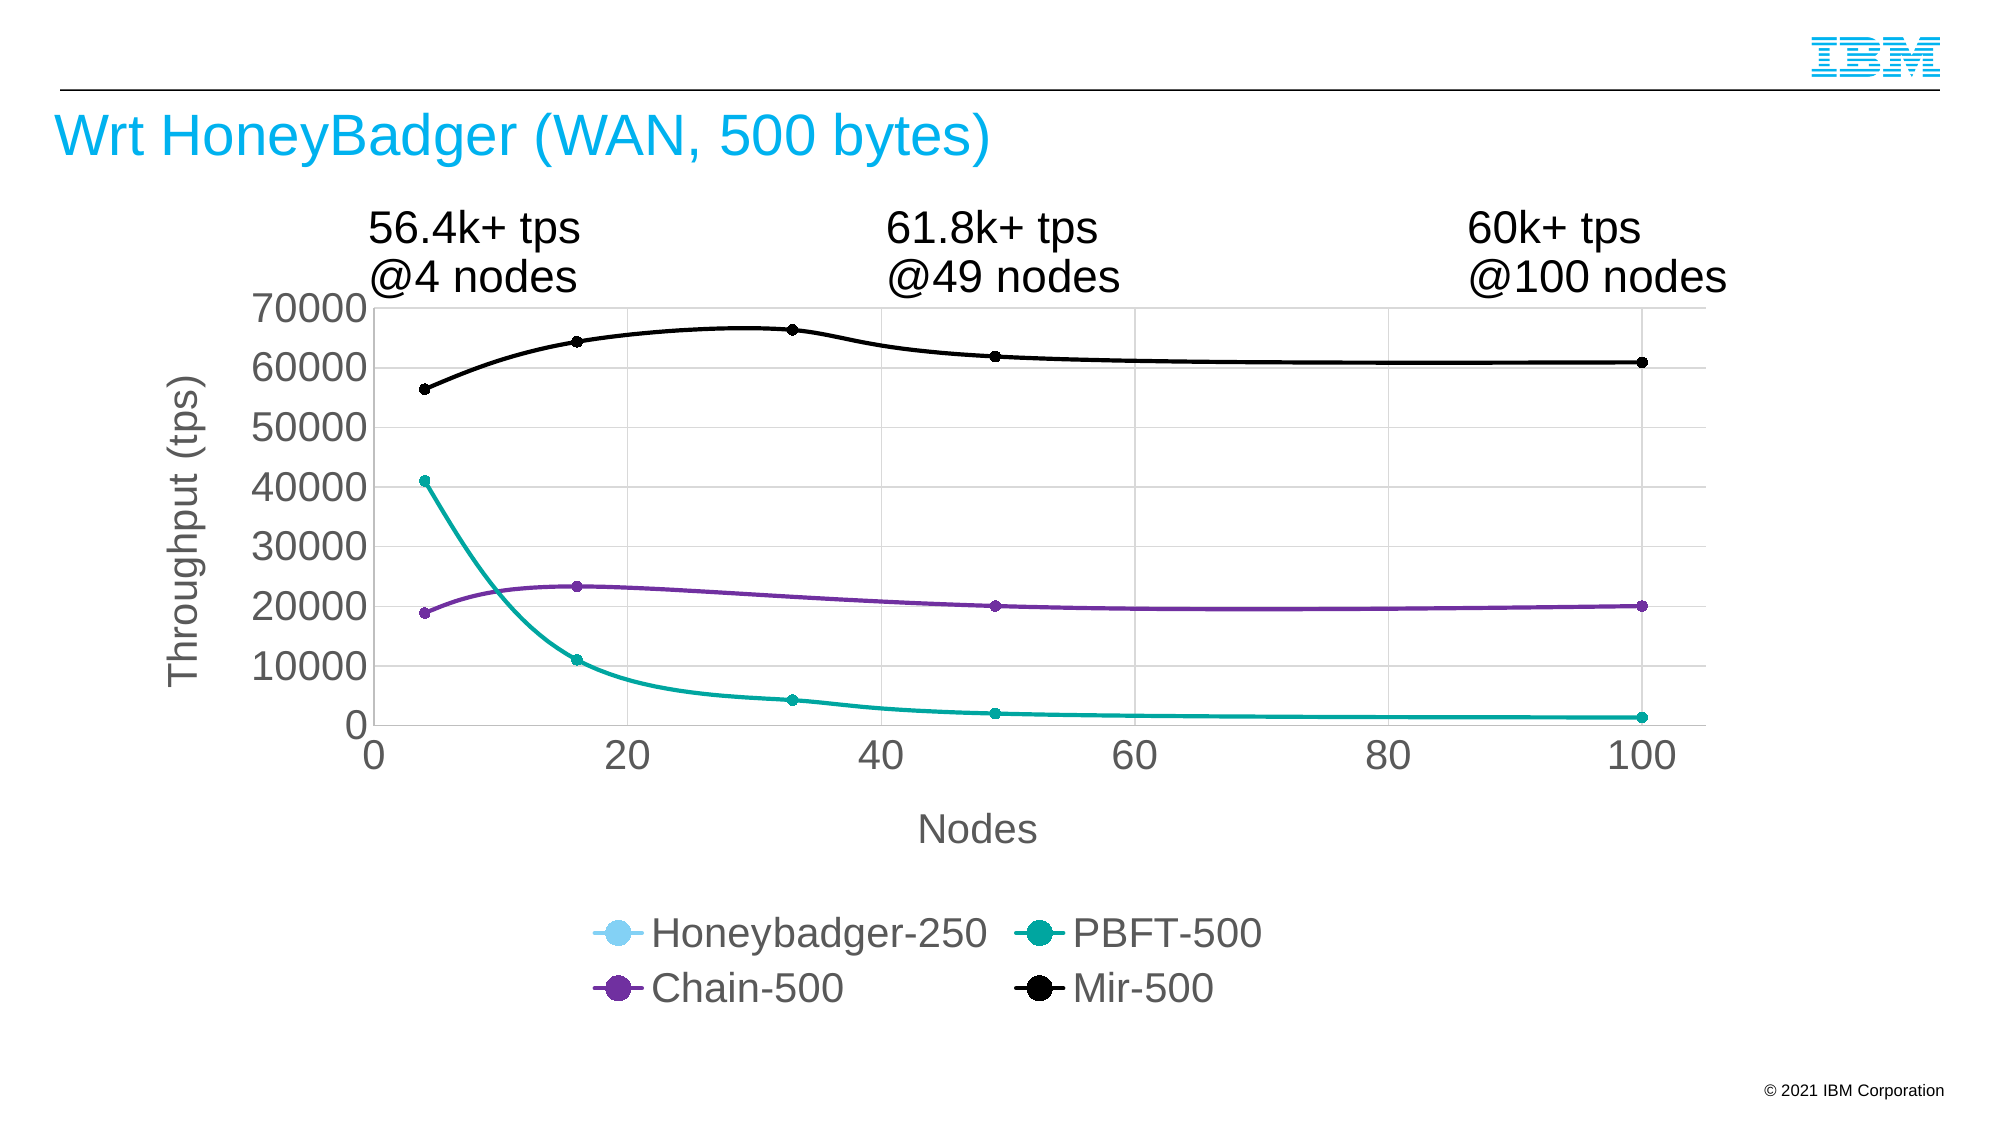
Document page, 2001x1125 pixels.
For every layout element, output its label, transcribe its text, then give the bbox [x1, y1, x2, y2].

title Wrt HoneyBadger (WAN, 500 bytes) [39, 97, 1940, 218]
chart [120, 269, 1738, 1021]
text_box 56.4k+ tps @4 nodes [353, 196, 609, 269]
text_box 61.8k+ tps @49 nodes [871, 196, 1137, 269]
text_box 60k+ tps @100 nodes [1452, 196, 1743, 311]
picture [1811, 37, 1940, 77]
